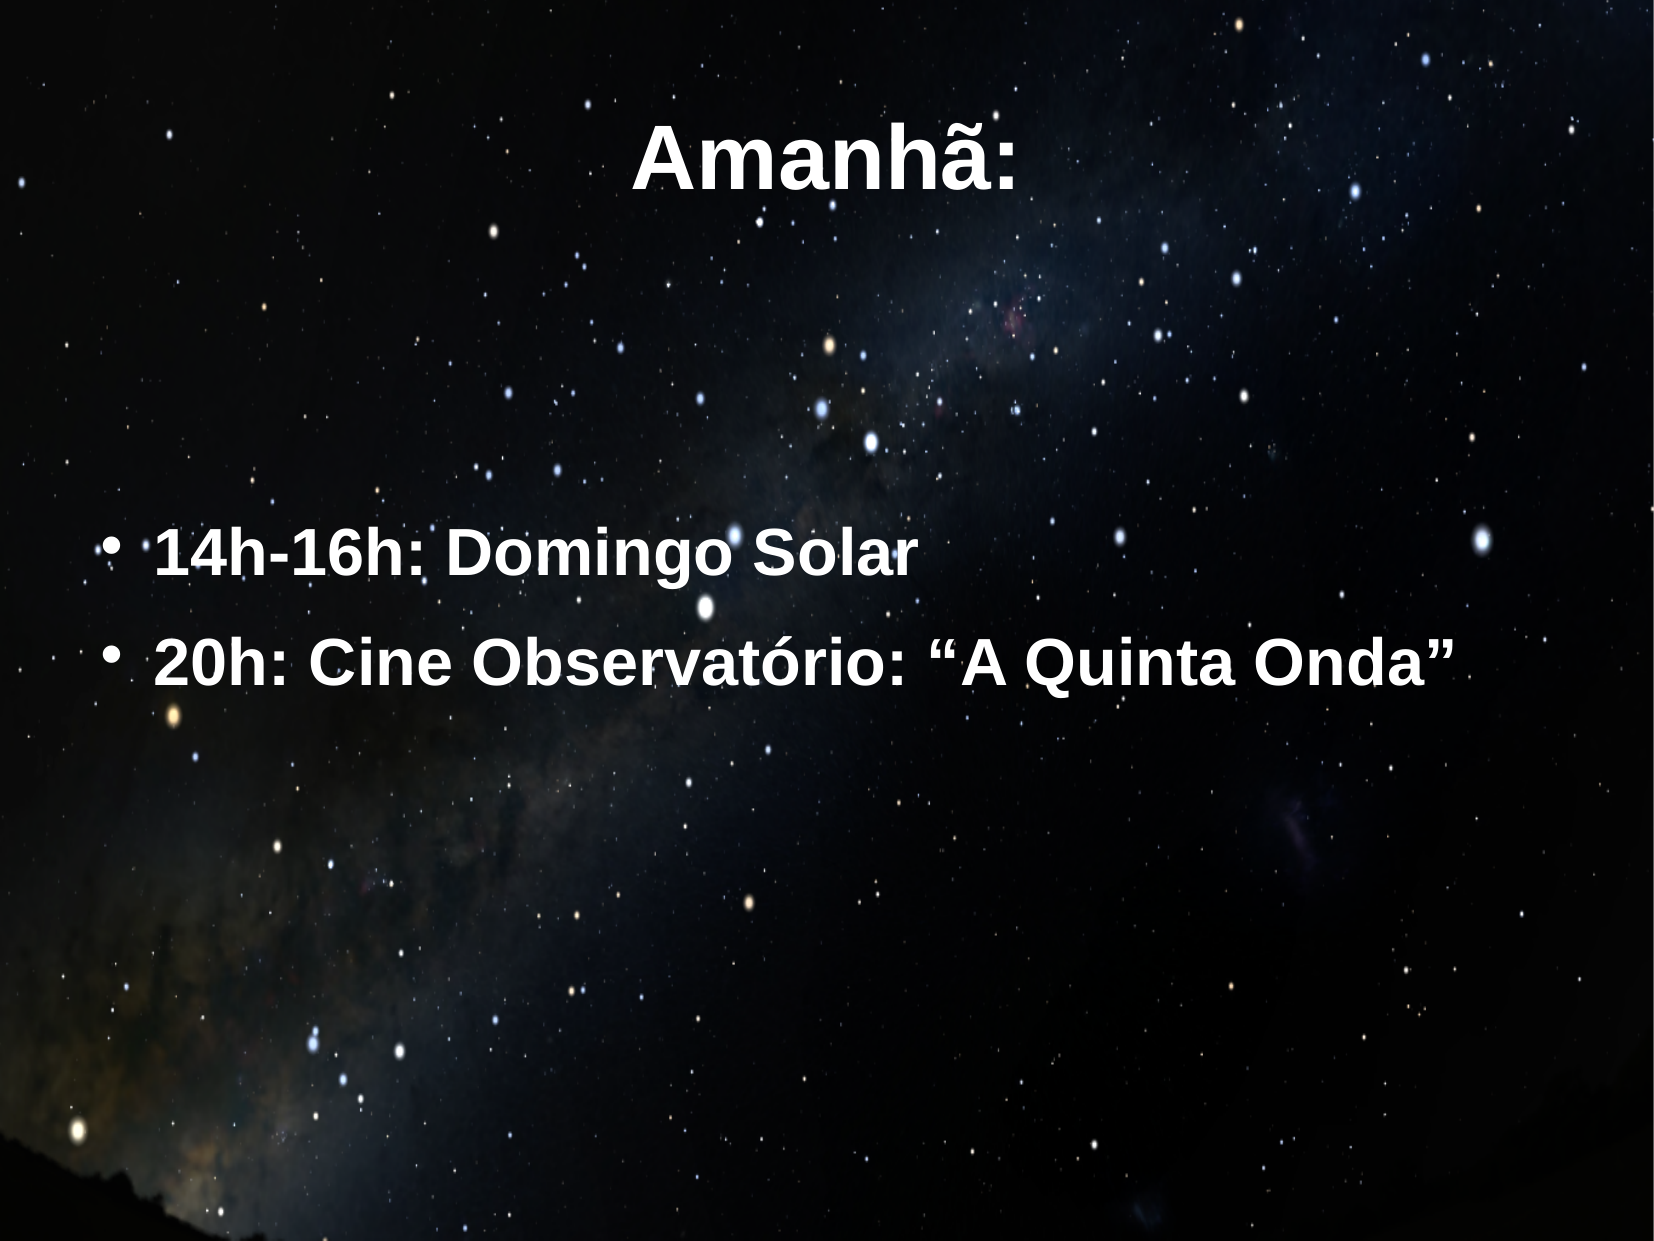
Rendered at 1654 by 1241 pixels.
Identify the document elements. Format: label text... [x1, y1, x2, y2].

picture [0, 0, 1654, 1241]
text_box 14h-16h: Domingo Solar 20h: Cine Observatório: “A Quinta Onda” [82, 290, 1571, 1010]
text_box Amanhã: [82, 49, 1571, 257]
